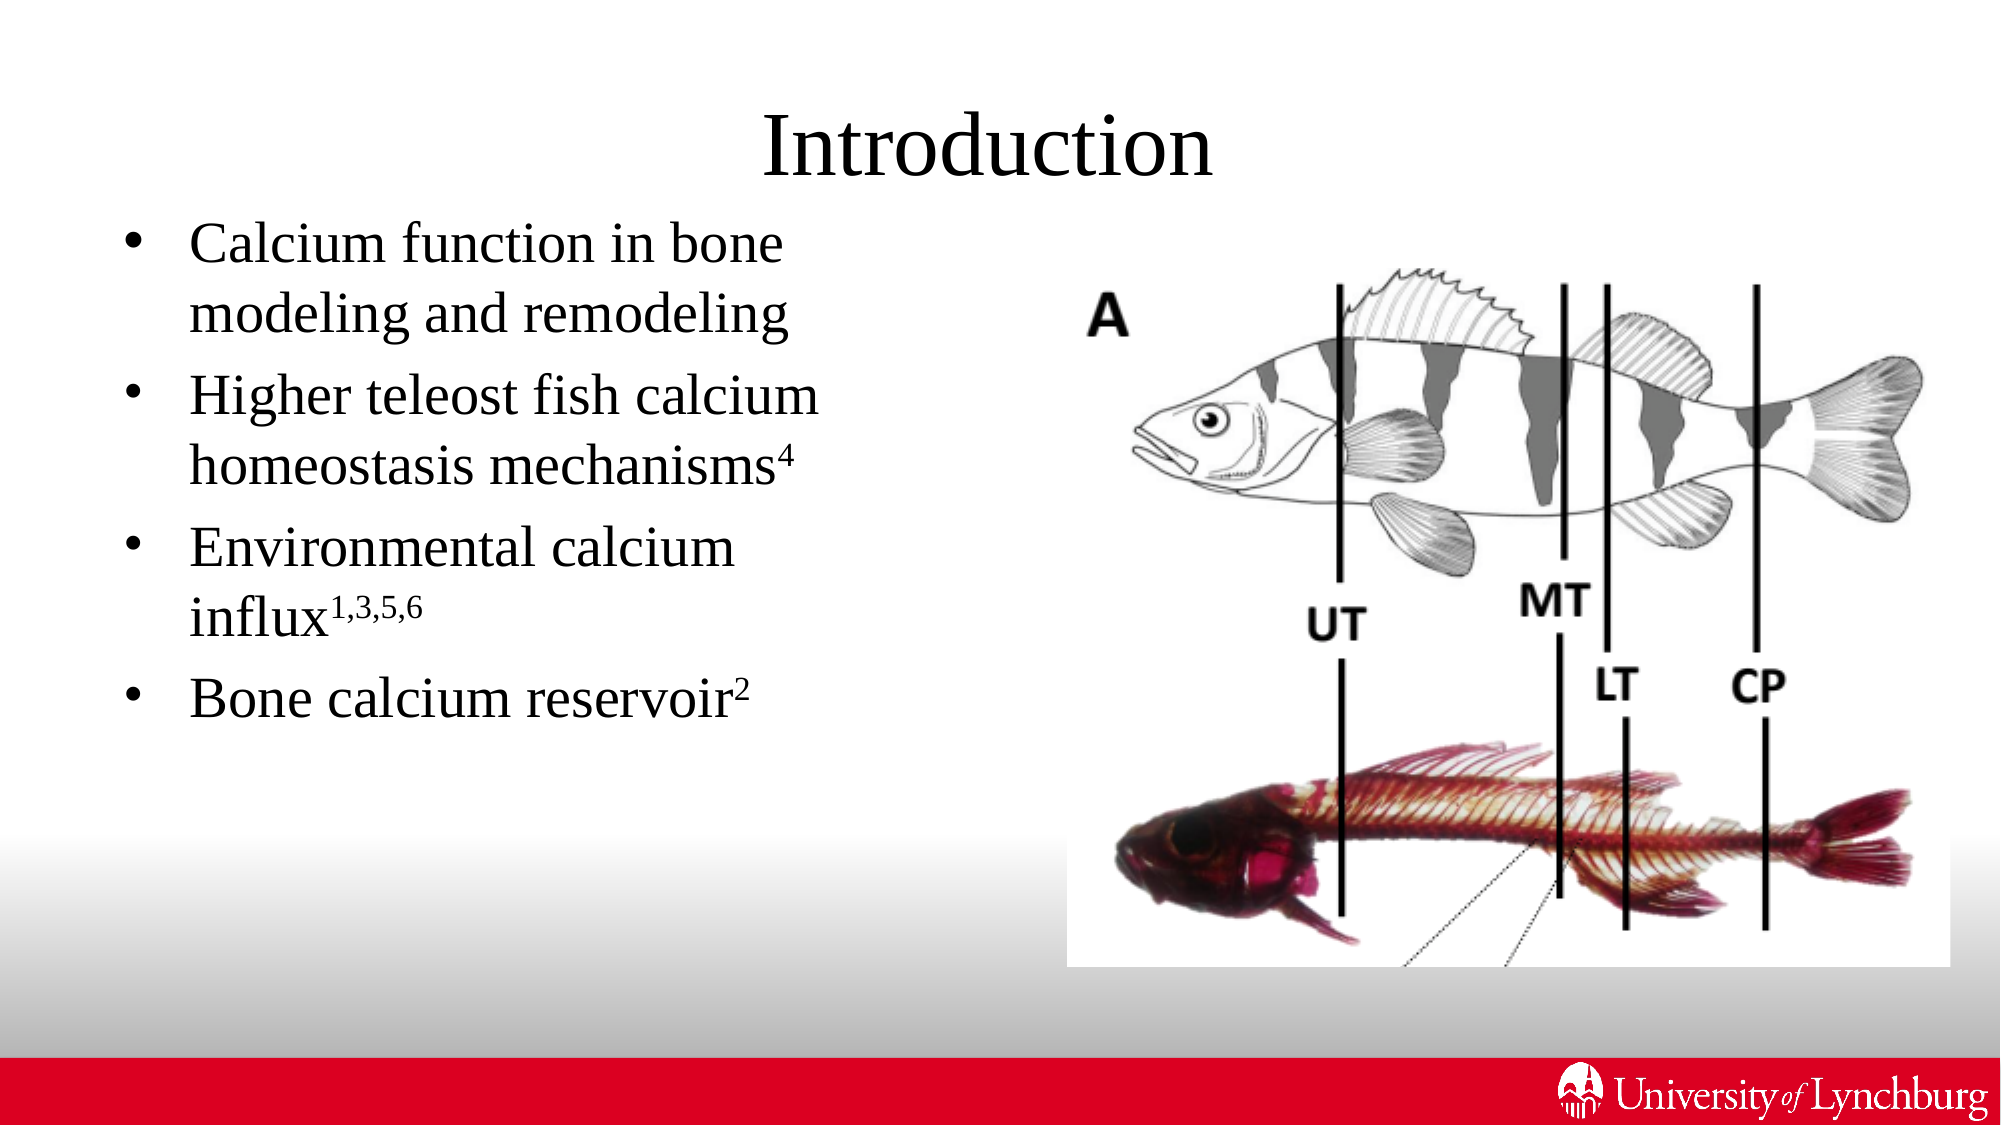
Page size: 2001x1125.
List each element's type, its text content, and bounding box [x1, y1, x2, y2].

title Introduction [99, 45, 1900, 233]
list Calcium function in bone modeling and remodeling Higher teleost fish calcium homeostasis mechanisms4 Environmental calcium influx1,3,5,6 Bone calcium reservoir2 [99, 196, 984, 967]
picture [1066, 267, 1951, 967]
picture [1558, 1062, 1988, 1121]
